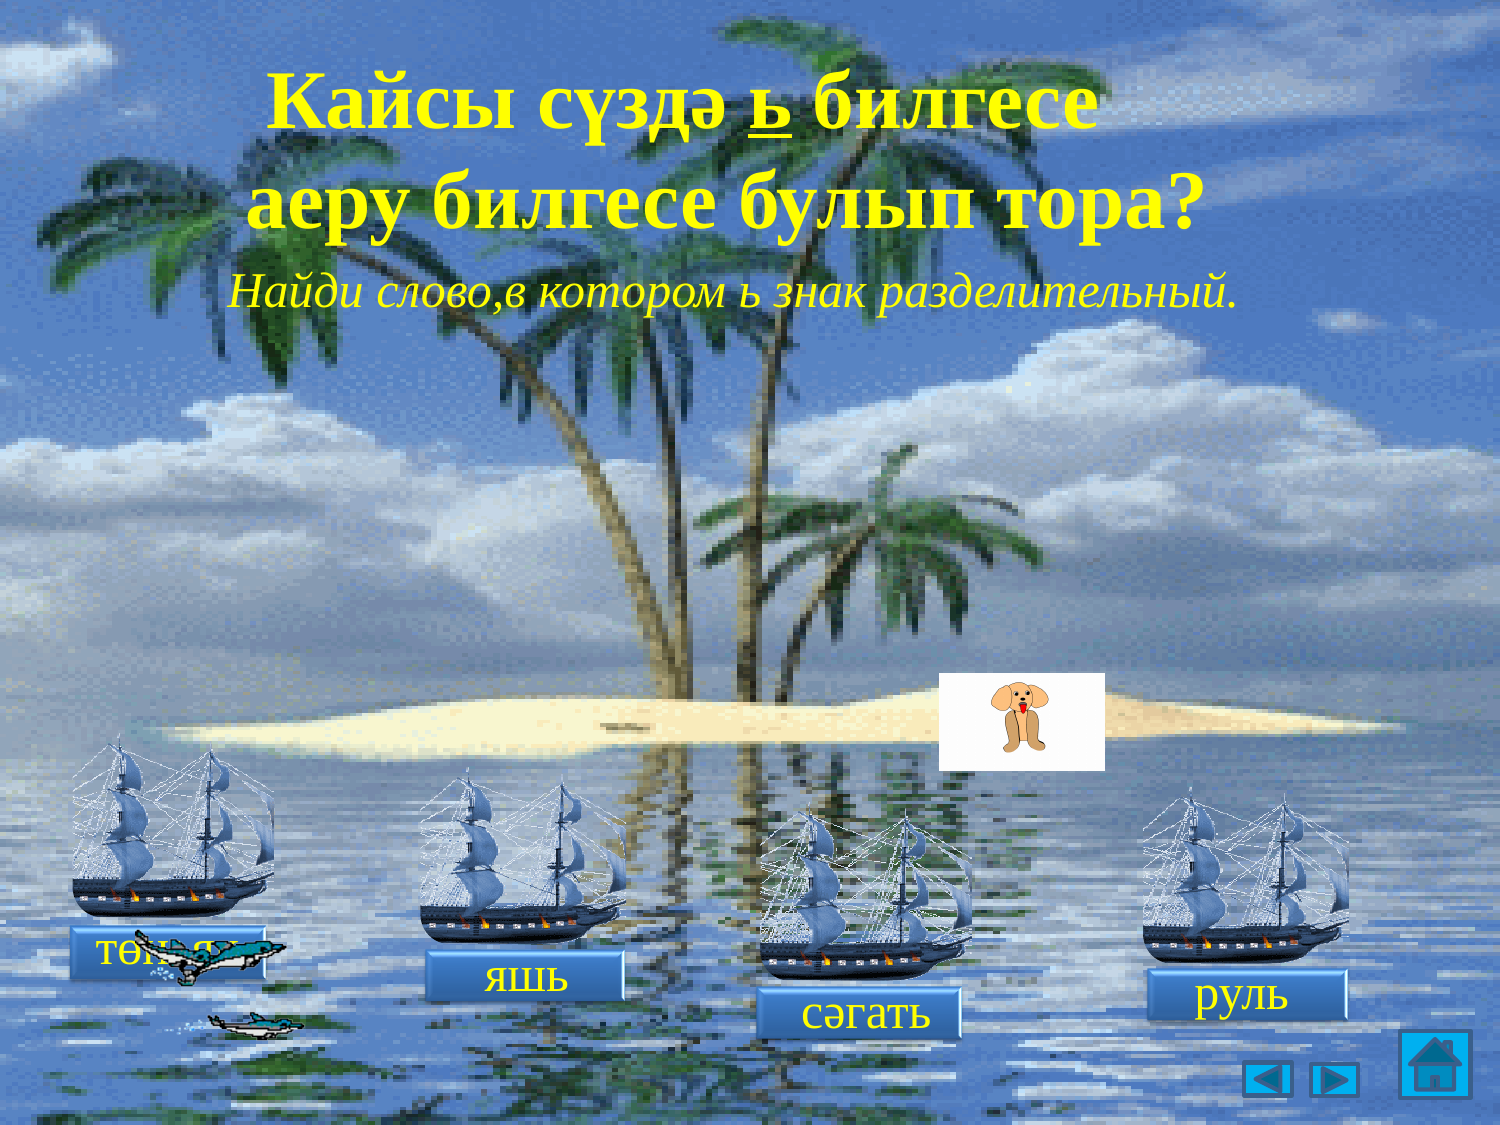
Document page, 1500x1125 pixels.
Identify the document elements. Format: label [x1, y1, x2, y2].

text_box [64, 733, 275, 988]
text_box [419, 767, 630, 1010]
text_box [1141, 786, 1353, 1029]
picture [0, 0, 1500, 1125]
text_box [749, 801, 973, 1048]
